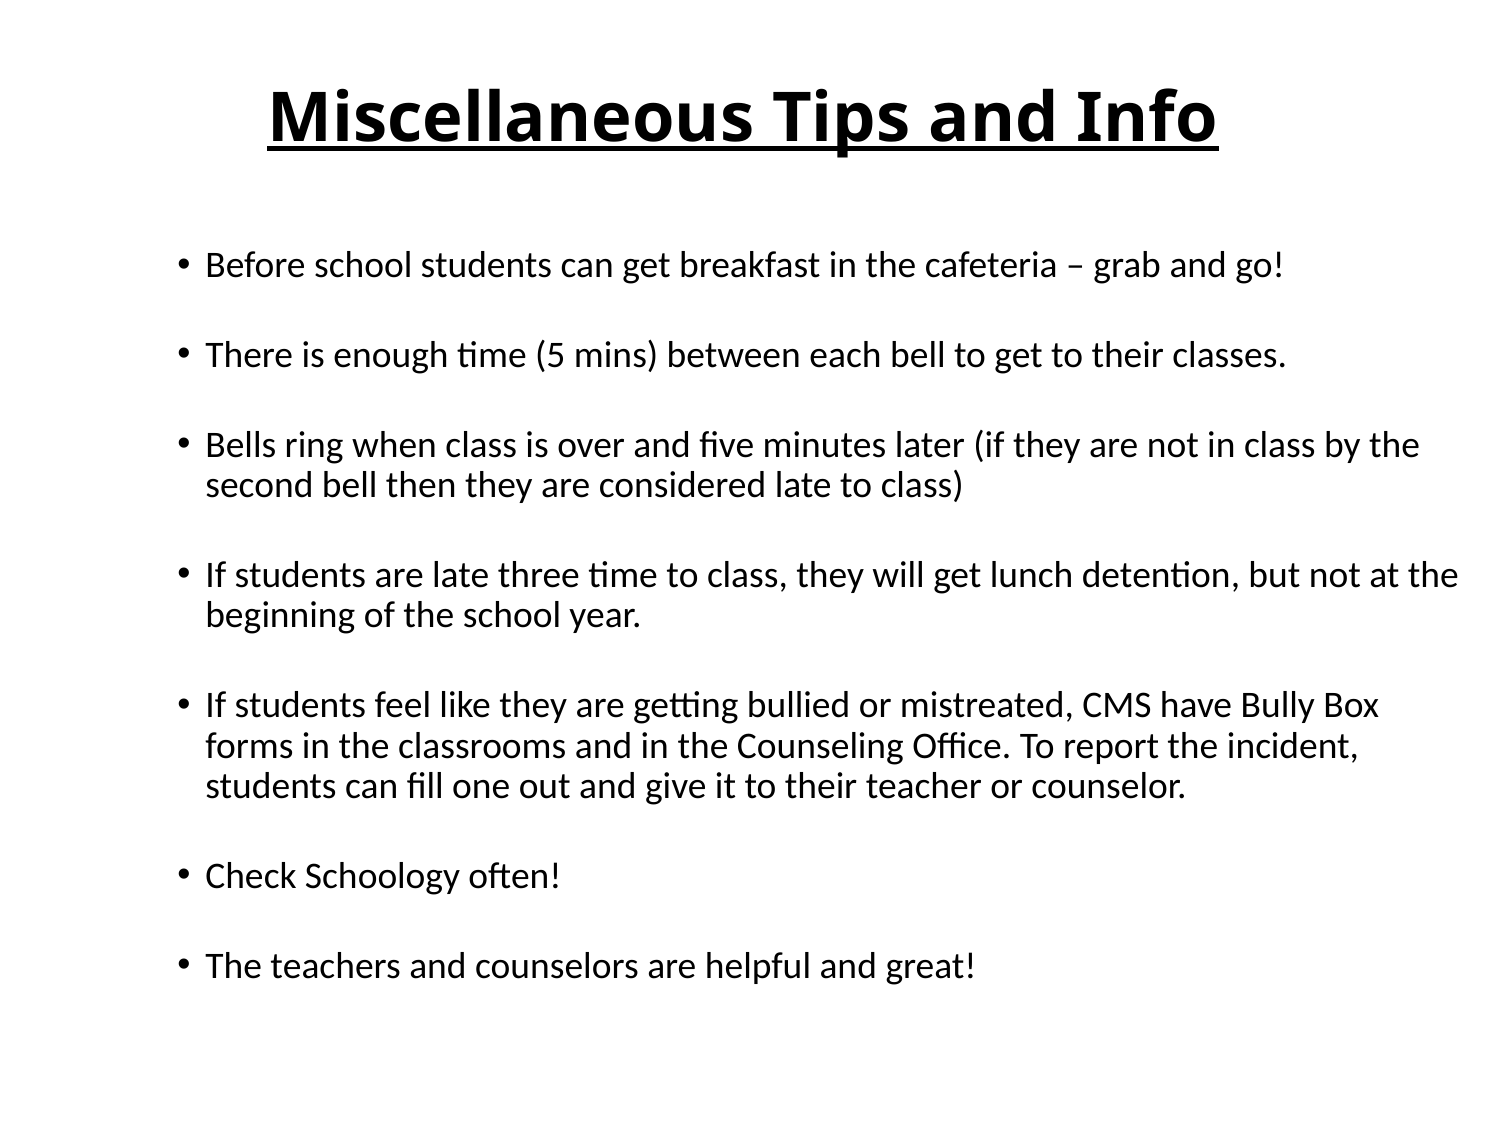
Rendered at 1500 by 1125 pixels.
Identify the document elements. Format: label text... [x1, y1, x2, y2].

title Miscellaneous Tips and Info [105, 0, 1381, 188]
list Before school students can get breakfast in the cafeteria – grab and go! There is enough time (5 mins) between each bell to get to their classes. Bells ring when class is over and five minutes later (if they are not in class by the second bell then they are considered late to class) If students are late three time to class, they will get lunch detention, but not at the beginning of the school year. If students feel like they are getting bullied or mistreated, CMS have Bully Box forms in the classrooms and in the Counseling Office. To report the incident, students can fill one out and give it to their teacher or counselor. Check Schoology often! The teachers and counselors are helpful and great! [162, 237, 1488, 1125]
